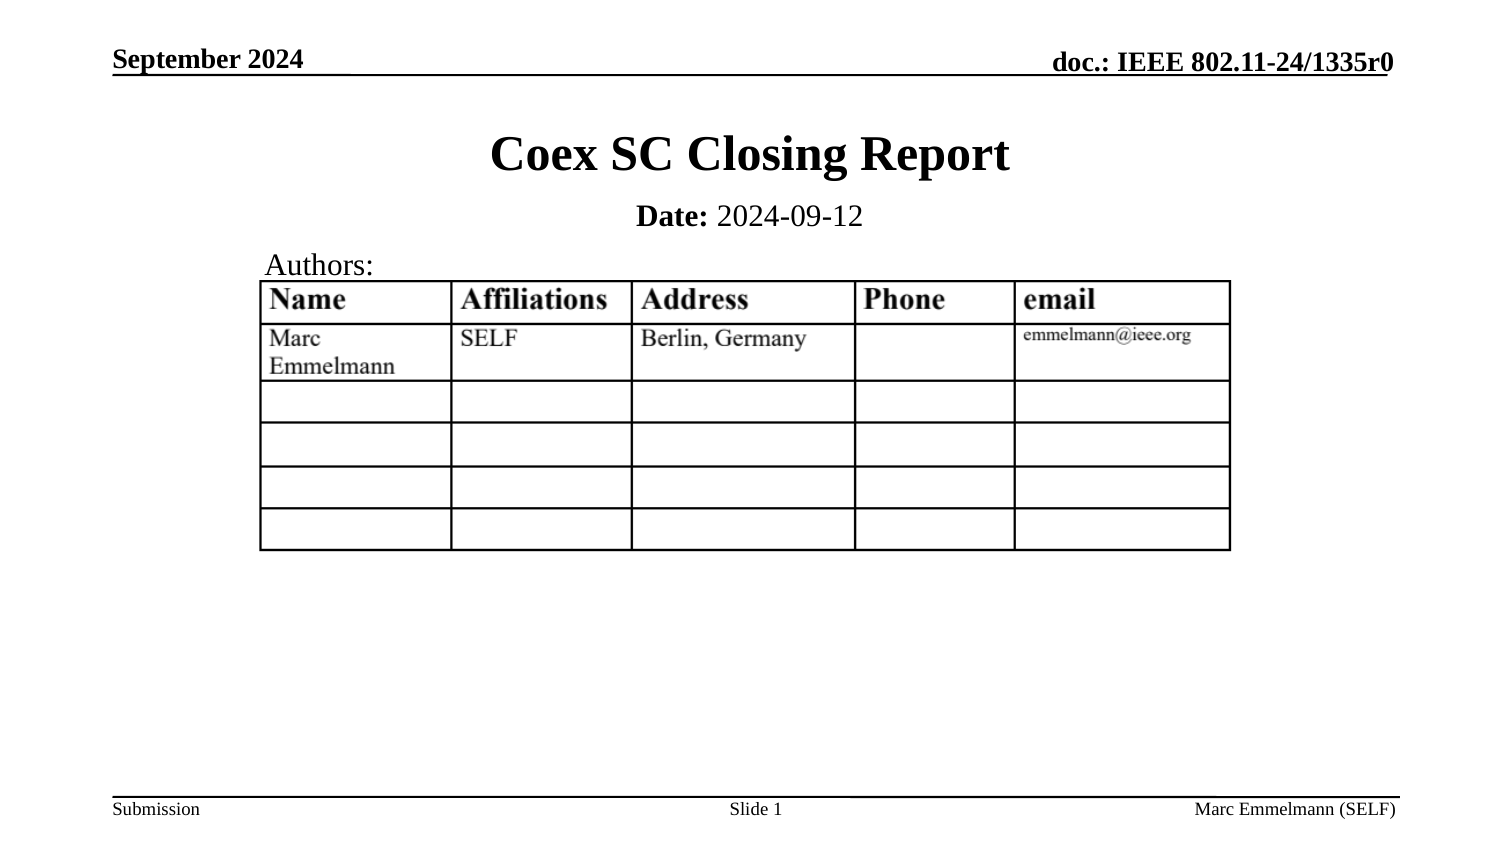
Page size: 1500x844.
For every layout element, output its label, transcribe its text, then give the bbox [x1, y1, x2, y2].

title Coex SC Closing Report [271, 84, 1229, 187]
text_box Authors: [253, 238, 432, 278]
footer Marc Emmelmann (SELF) [1021, 796, 1397, 820]
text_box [249, 279, 1251, 584]
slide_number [111, 40, 396, 75]
list Date: 2024-09-12 [271, 187, 1229, 237]
slide_number Slide 1 [712, 796, 800, 842]
